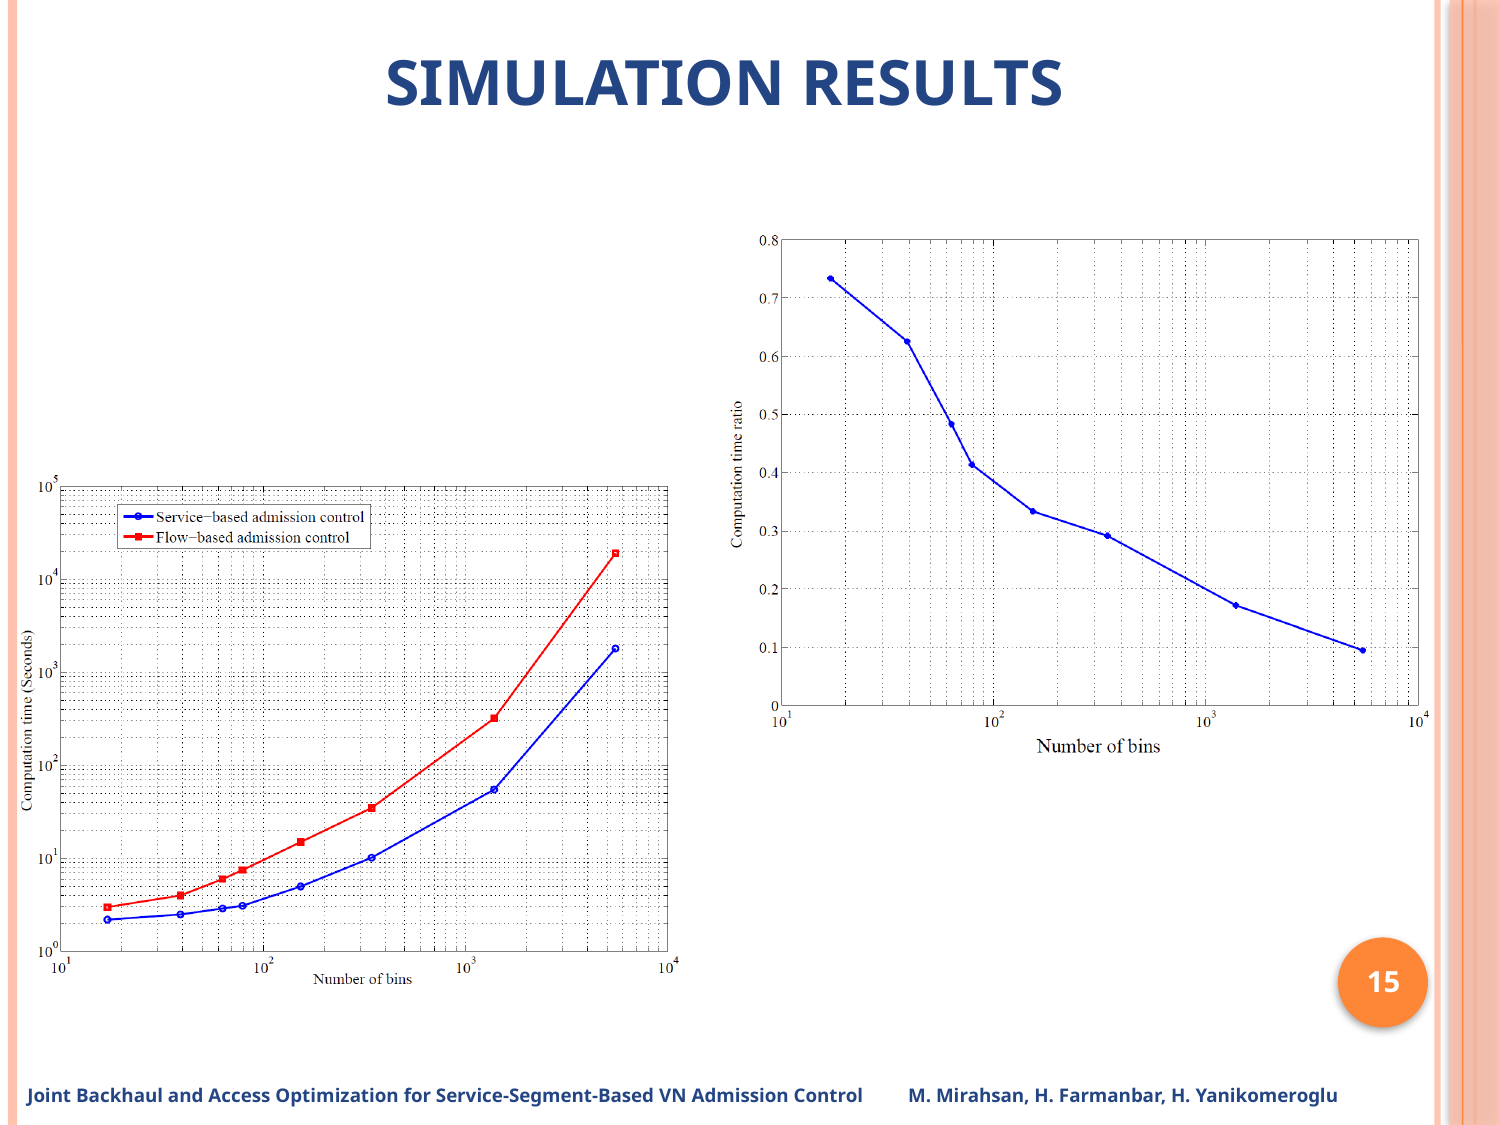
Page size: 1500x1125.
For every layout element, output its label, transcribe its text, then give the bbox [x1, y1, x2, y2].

title Simulation results [50, 0, 1400, 125]
picture [724, 224, 1433, 760]
picture [19, 469, 684, 988]
slide_number 15 [1333, 940, 1434, 1027]
footer Joint Backhaul and Access Optimization for Service-Segment-Based VN Admission Control M. Mirahsan, H. Farmanbar, H. Yanikomeroglu [12, 1065, 1438, 1125]
